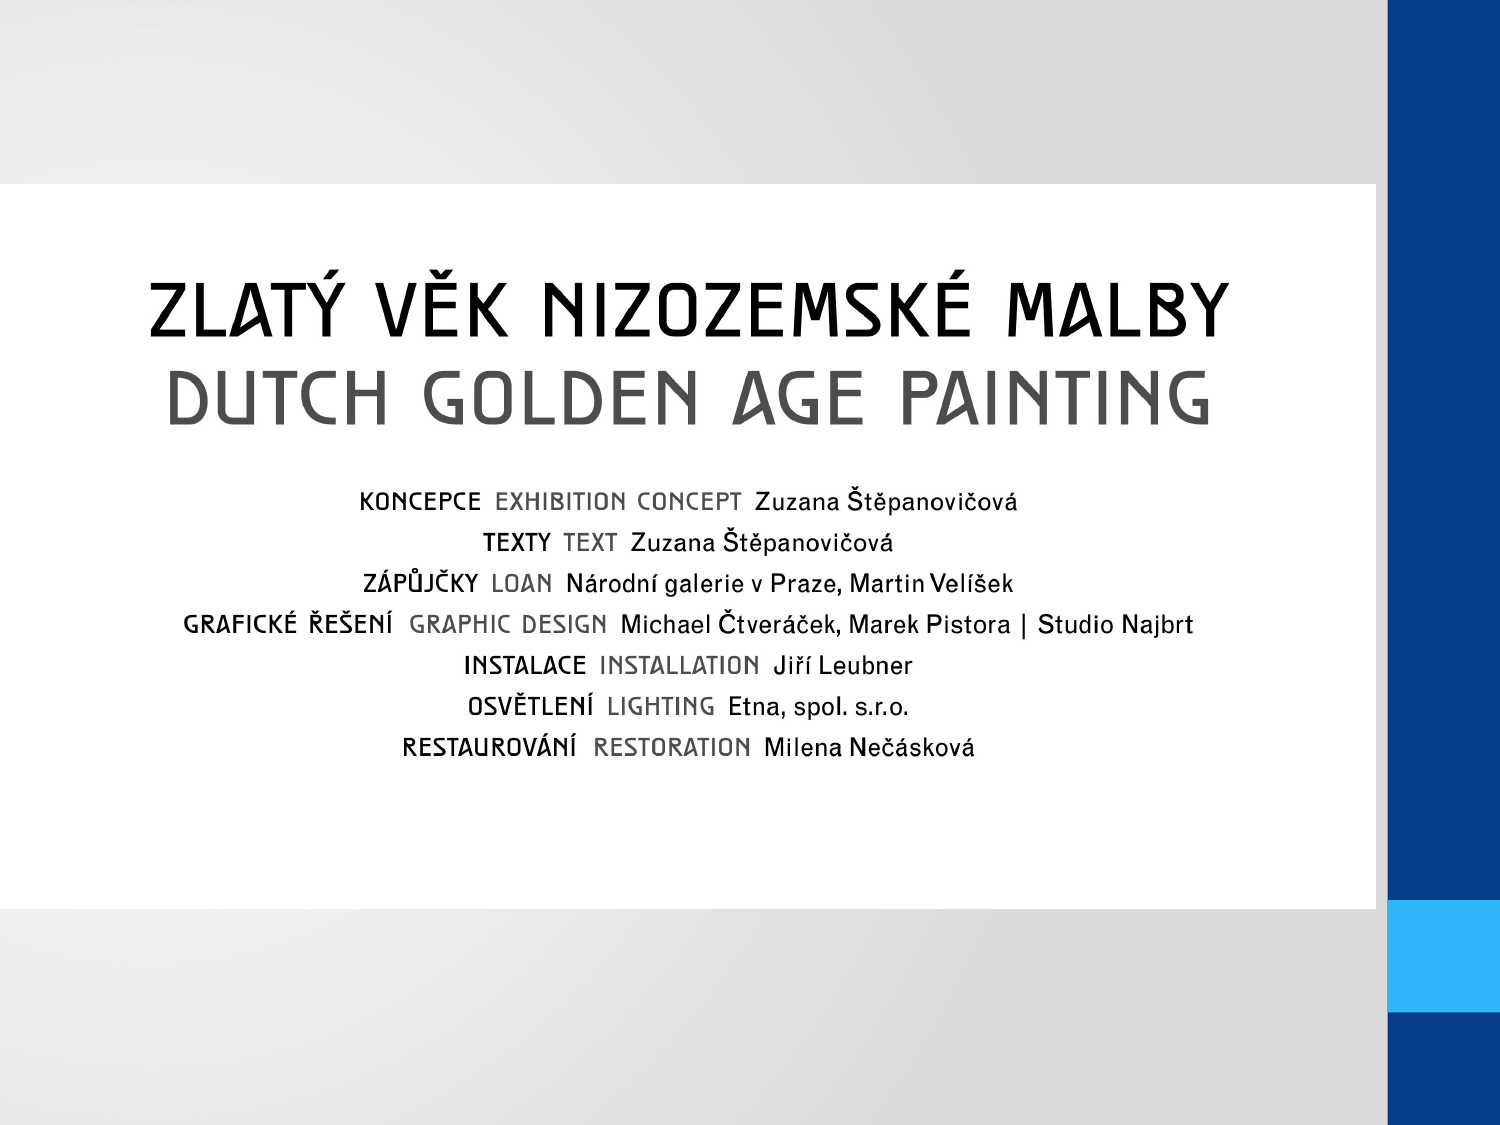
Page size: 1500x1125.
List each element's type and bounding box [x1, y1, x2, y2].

picture [0, 183, 1377, 909]
